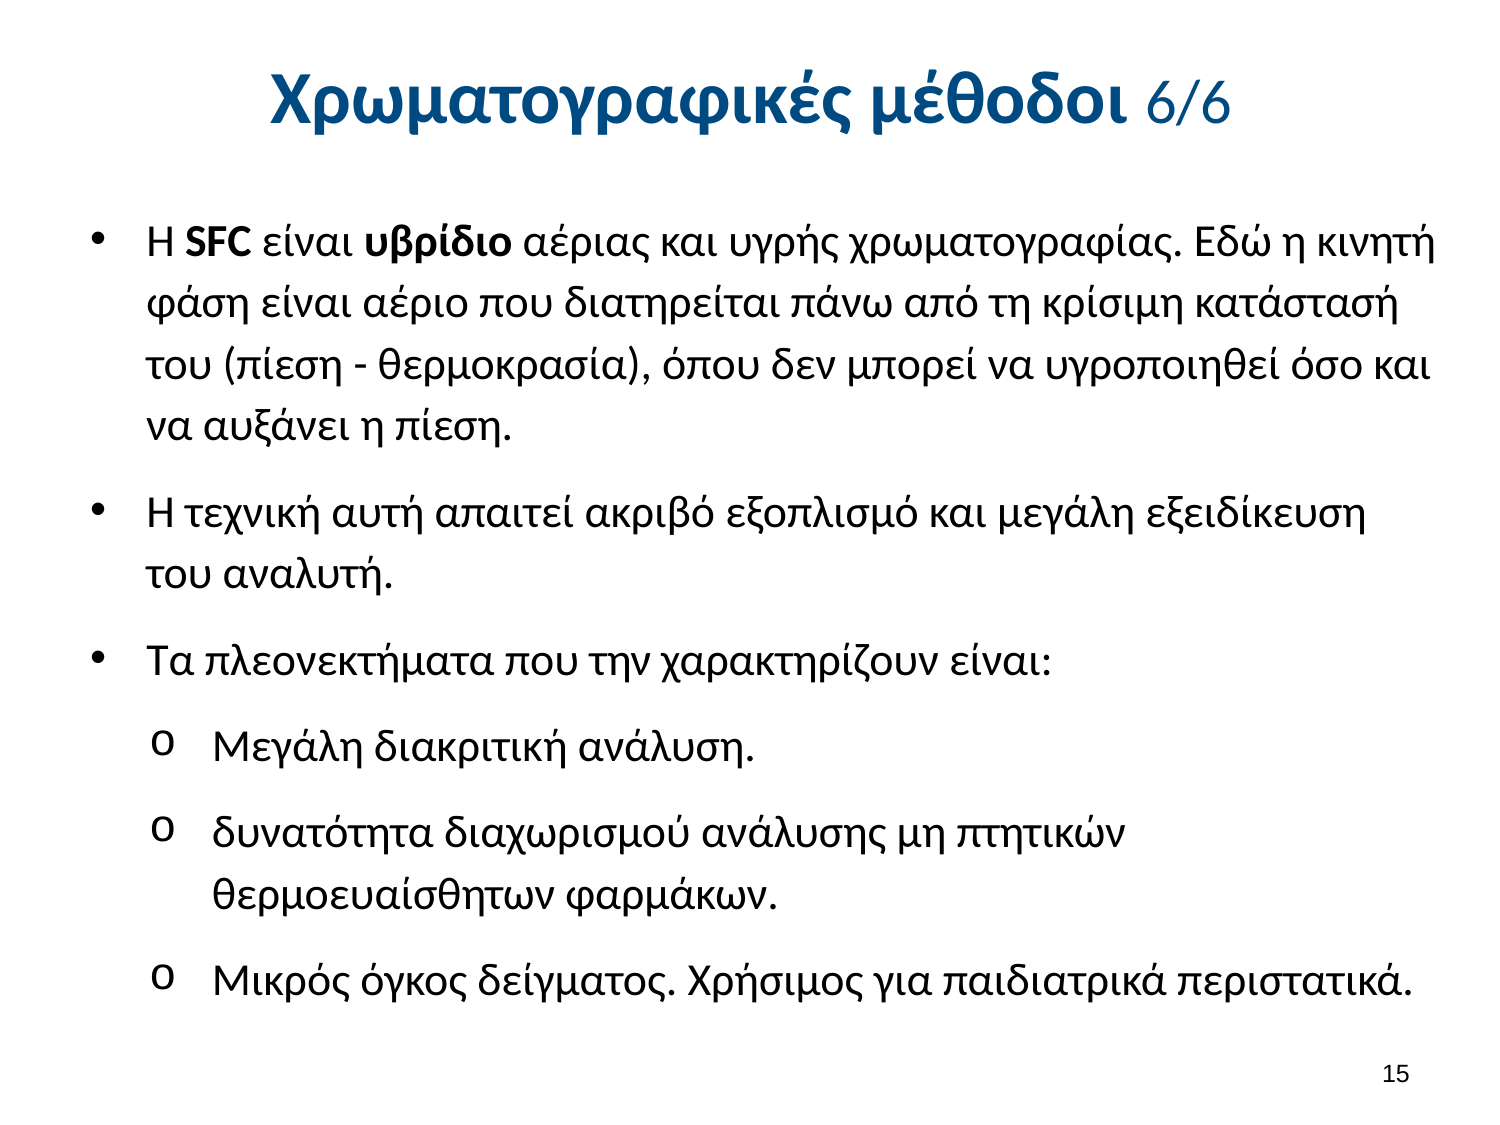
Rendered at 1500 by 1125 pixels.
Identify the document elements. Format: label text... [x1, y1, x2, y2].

list Η SFC είναι υβρίδιο αέριας και υγρής χρωματογραφίας. Εδώ η κινητή φάση είναι αέριο που διατηρείται πάνω από τη κρίσιμη κατάστασή του (πίεση - θερμοκρασία), όπου δεν μπορεί να υγροποιηθεί όσο και να αυξάνει η πίεση. Η τεχνική αυτή απαιτεί ακριβό εξοπλισμό και μεγάλη εξειδίκευση του αναλυτή. Τα πλεονεκτήματα που την χαρακτηρίζουν είναι: Μεγάλη διακριτική ανάλυση. δυνατότητα διαχωρισμού ανάλυσης μη πτητικών θερμοευαίσθητων φαρμάκων. Μικρός όγκος δείγματος. Χρήσιμος για παιδιατρικά περιστατικά. [75, 196, 1459, 1059]
title Χρωματογραφικές μέθοδοι 6/6 [76, 19, 1427, 169]
slide_number 14 [1074, 1042, 1425, 1103]
